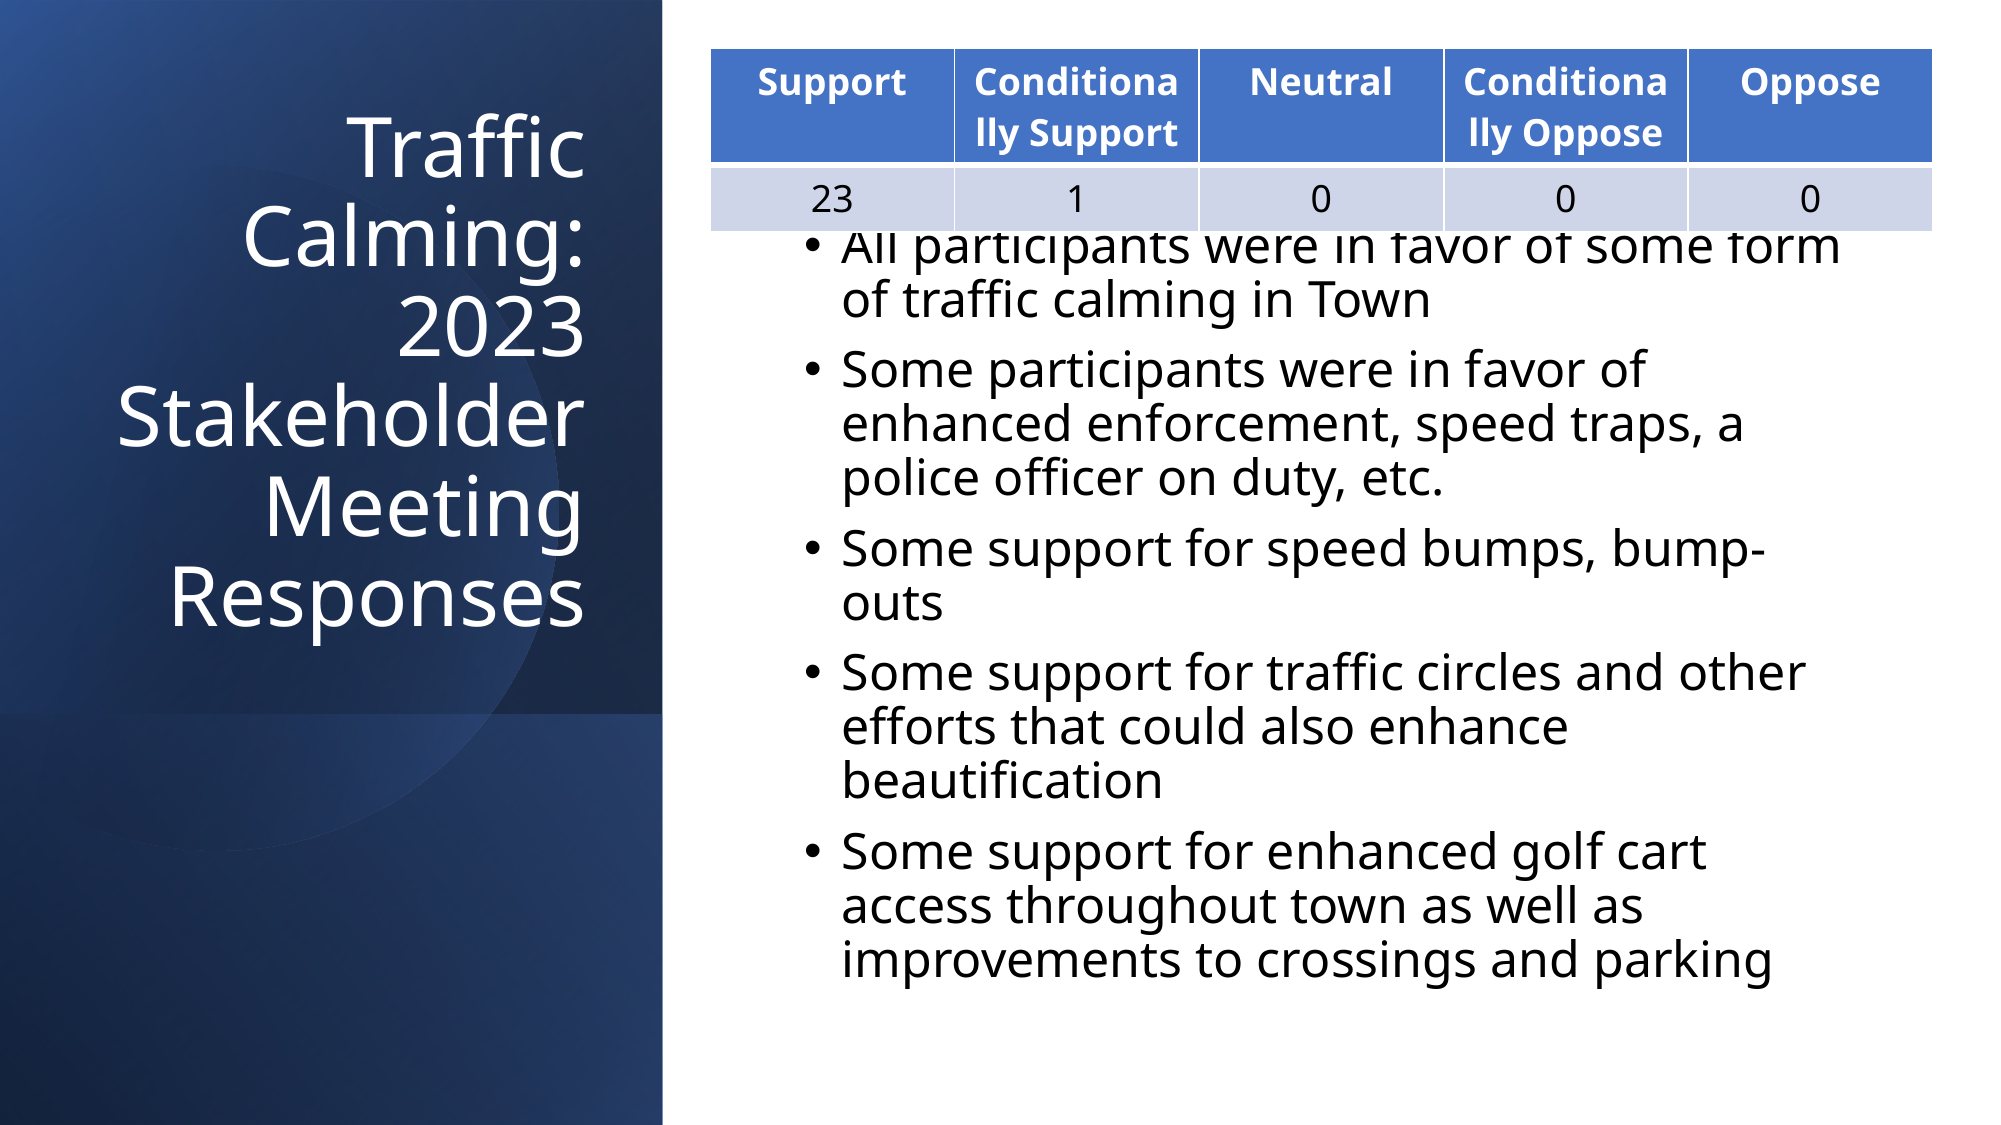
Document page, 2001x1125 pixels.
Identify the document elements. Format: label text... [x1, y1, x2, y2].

text_box [0, 0, 663, 1124]
table_header Conditionally Support [955, 49, 1198, 162]
table_header Support [711, 49, 954, 162]
table_cell 0 [1200, 168, 1443, 231]
table_cell 23 [711, 168, 954, 231]
text_box [663, 0, 2000, 1125]
list All participants were in favor of some form of traffic calming in Town Some participants were in favor of enhanced enforcement, speed traps, a police officer on duty, etc. Some support for speed bumps, bump-outs Some support for traffic circles and other efforts that could also enhance beautification Some support for enhanced golf cart access throughout town as well as improvements to crossings and parking [789, 233, 1865, 1059]
title Traffic Calming: 2023 Stakeholder Meeting Responses [76, 96, 602, 652]
table_header Conditionally Oppose [1445, 49, 1687, 162]
table_cell 0 [1445, 168, 1687, 231]
table_cell 0 [1689, 168, 1932, 231]
table_cell 1 [955, 168, 1198, 231]
table_header Oppose [1689, 49, 1932, 162]
table_header Neutral [1200, 49, 1443, 162]
